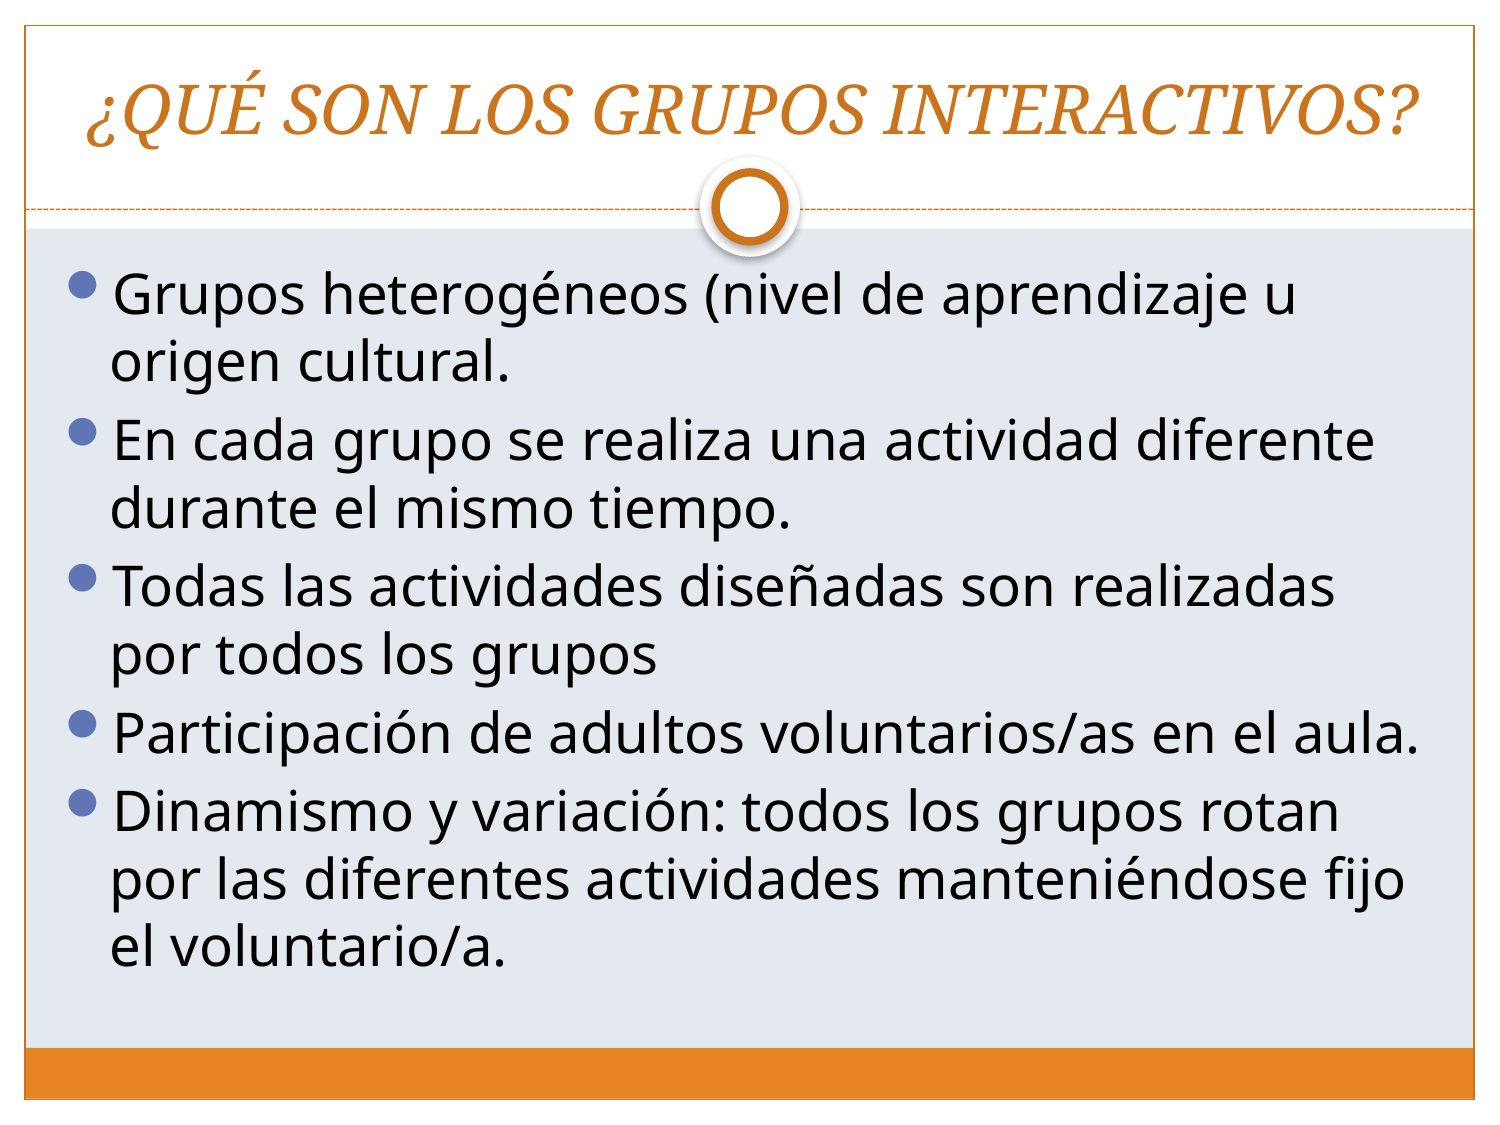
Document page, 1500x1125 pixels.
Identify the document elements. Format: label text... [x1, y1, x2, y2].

title ¿QUÉ SON LOS GRUPOS INTERACTIVOS? [53, 30, 1454, 156]
list Grupos heterogéneos (nivel de aprendizaje u origen cultural. En cada grupo se realiza una actividad diferente durante el mismo tiempo. Todas las actividades diseñadas son realizadas por todos los grupos Participación de adultos voluntarios/as en el aula. Dinamismo y variación: todos los grupos rotan por las diferentes actividades manteniéndose fijo el voluntario/a. [49, 250, 1445, 1047]
